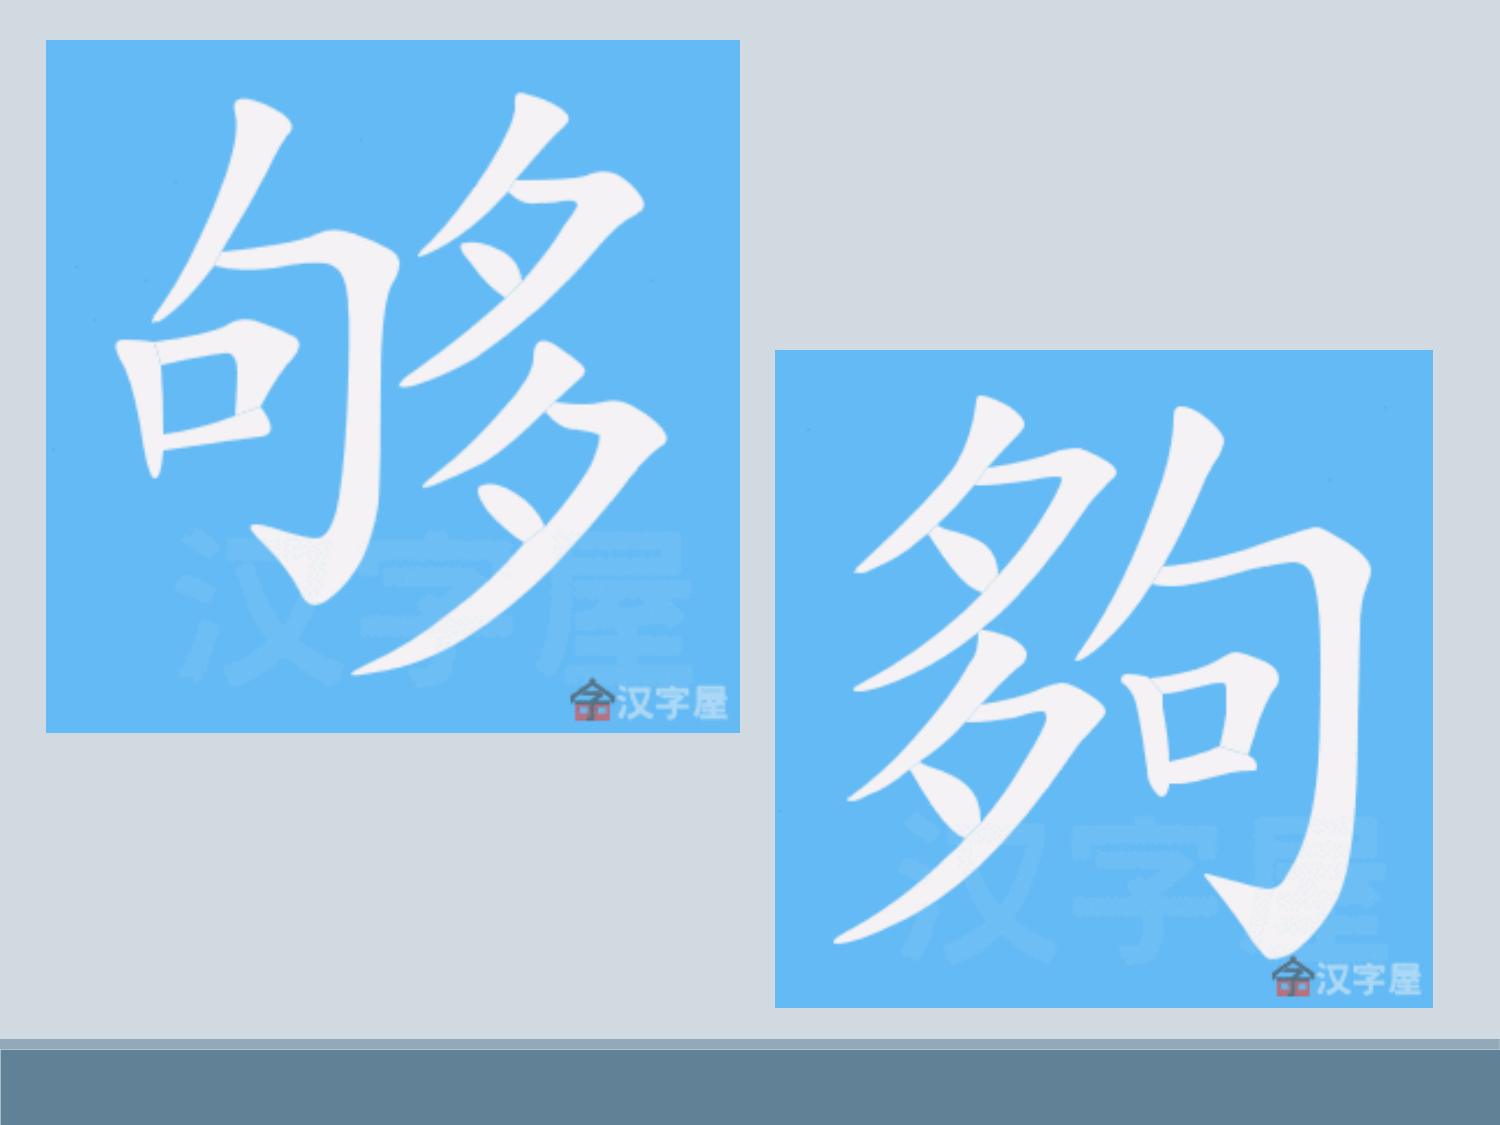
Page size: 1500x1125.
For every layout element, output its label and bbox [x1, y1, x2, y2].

picture [774, 349, 1434, 1009]
picture [46, 39, 741, 734]
